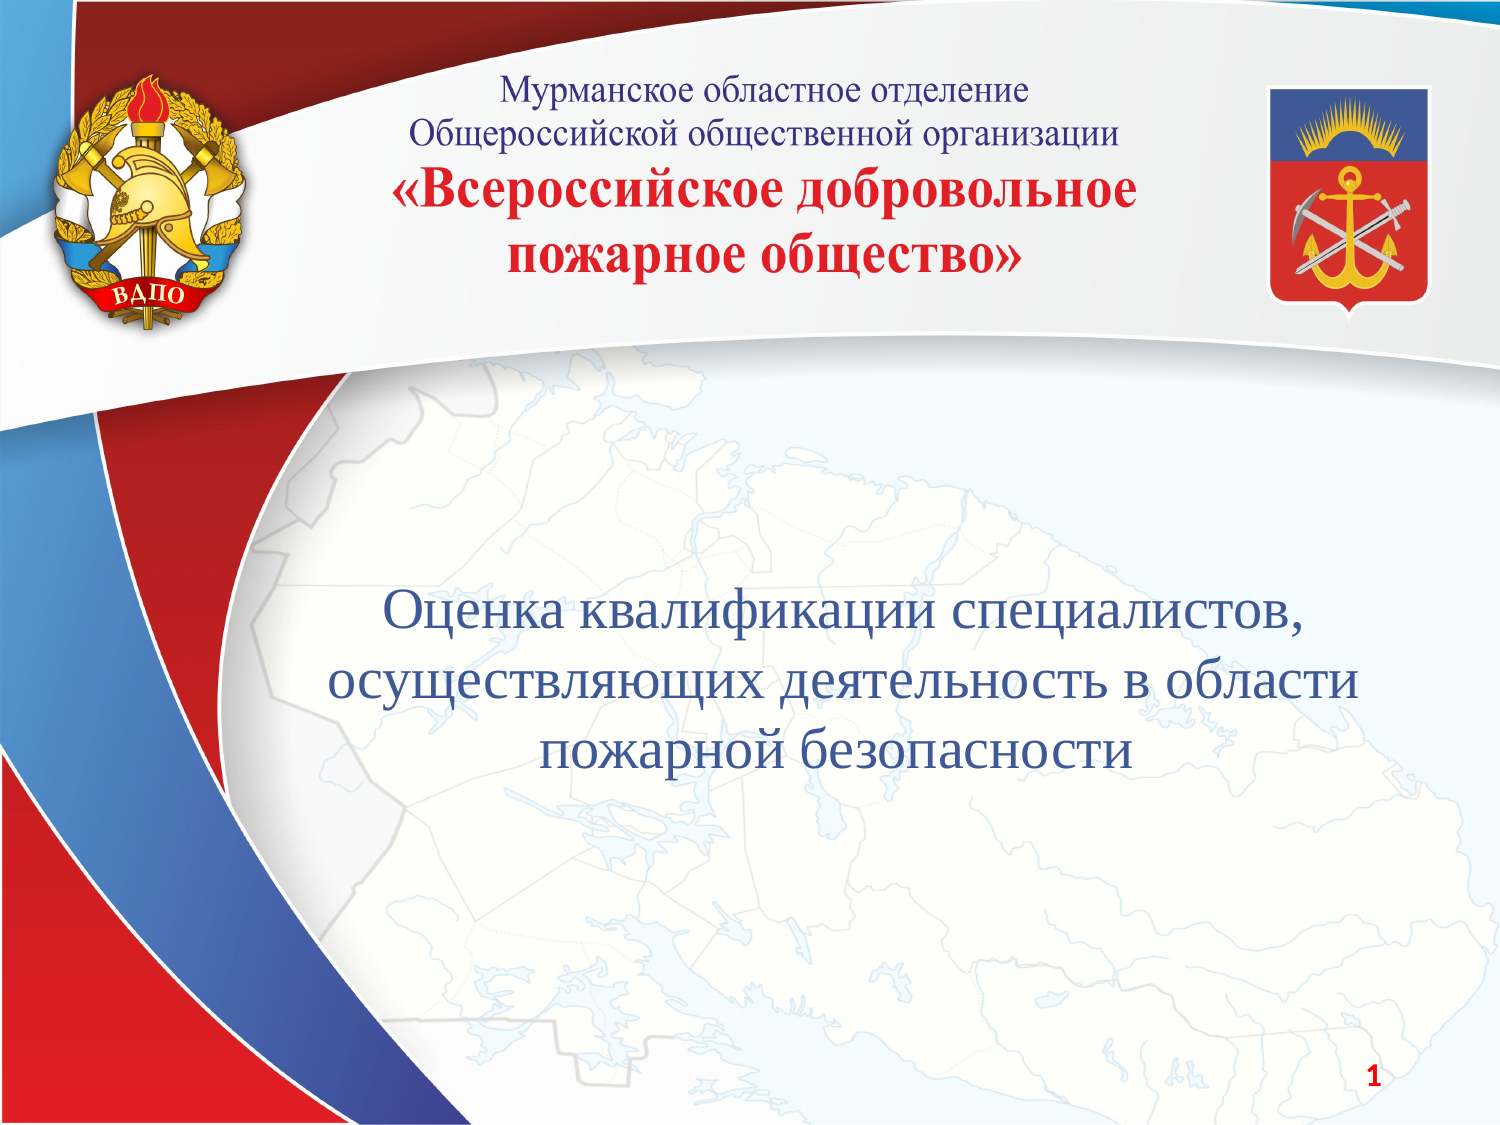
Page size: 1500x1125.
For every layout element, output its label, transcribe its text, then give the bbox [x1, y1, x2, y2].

slide_number 1 [1059, 1042, 1397, 1103]
picture [0, 0, 1500, 1125]
text_box Оценка квалификации специалистов, осуществляющих деятельность в области пожарной безопасности [288, 562, 1400, 869]
